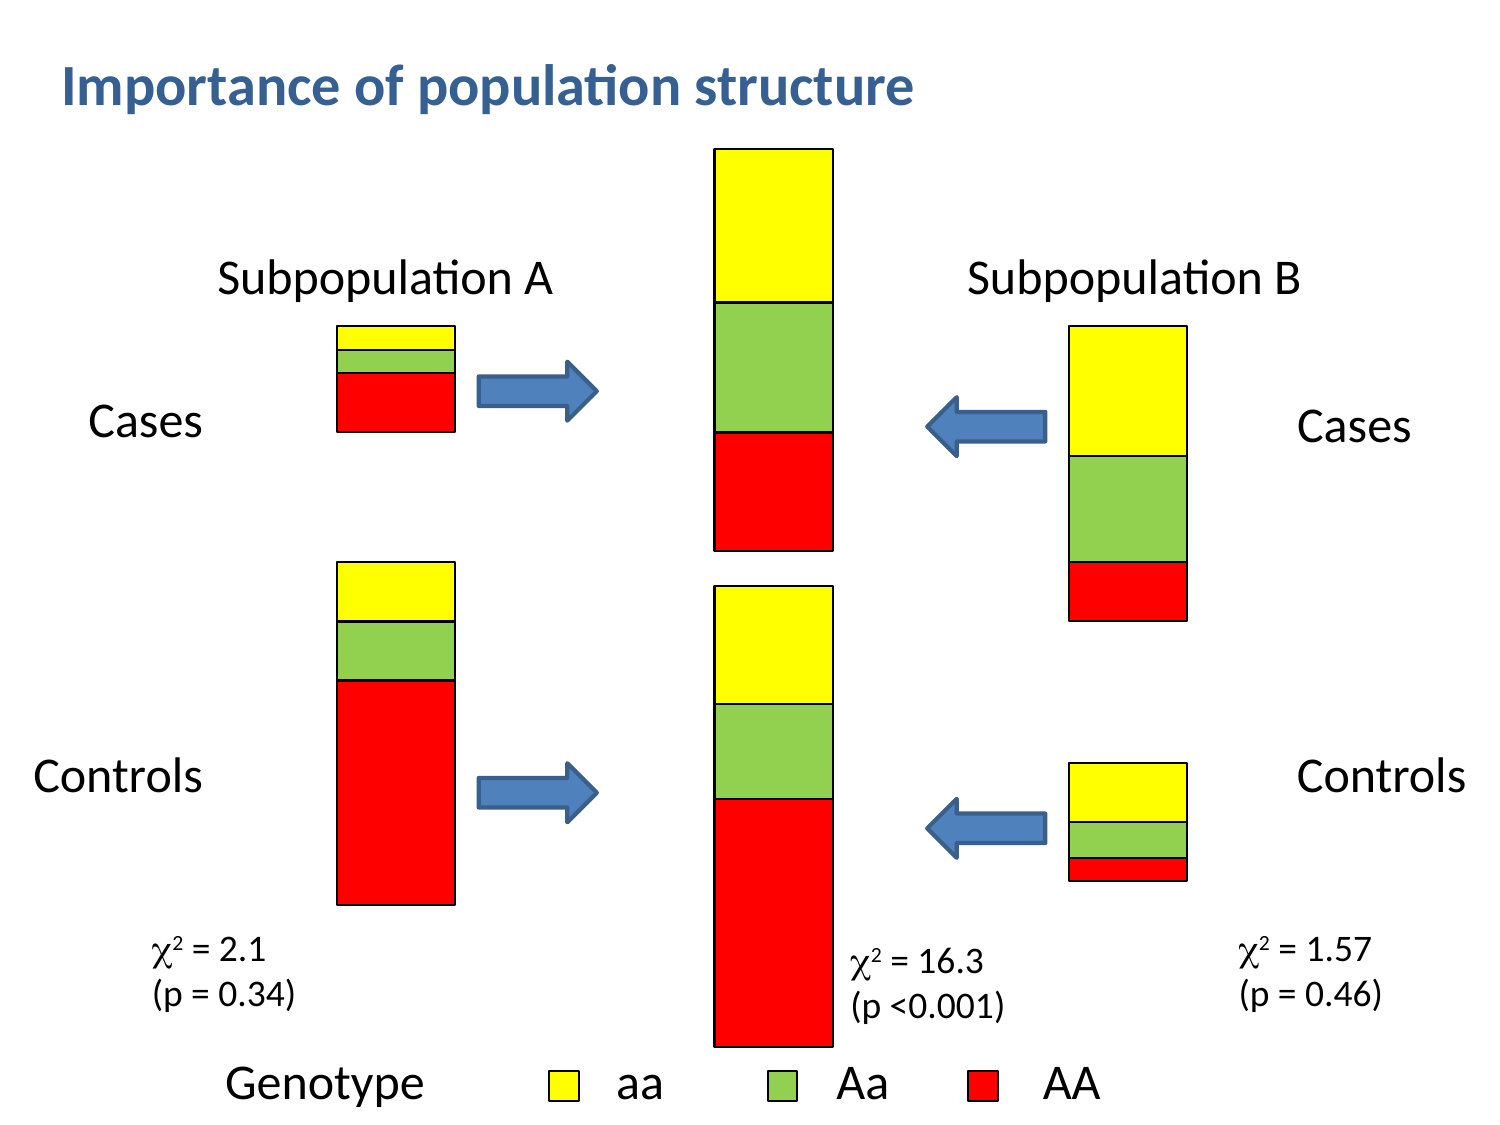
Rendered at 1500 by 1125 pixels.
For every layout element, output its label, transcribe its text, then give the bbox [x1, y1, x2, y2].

text_box 2 = 1.57 (p = 0.46) [1223, 916, 1398, 1022]
text_box [966, 1069, 1000, 1103]
text_box Cases [1282, 385, 1427, 460]
text_box [335, 371, 457, 435]
text_box [476, 359, 599, 423]
text_box Cases [73, 380, 219, 456]
text_box Importance of population structure [46, 39, 930, 125]
text_box [335, 324, 457, 348]
text_box [335, 619, 457, 678]
text_box [712, 797, 835, 1049]
text_box [1067, 560, 1189, 624]
text_box 2 = 2.1 (p = 0.34) [137, 916, 312, 1022]
text_box [335, 678, 457, 907]
text_box Subpopulation B [952, 237, 1317, 313]
text_box [1067, 820, 1189, 856]
text_box Genotype aa Aa AA [210, 1041, 1116, 1117]
text_box [476, 761, 599, 825]
text_box [712, 584, 835, 706]
text_box [712, 301, 835, 430]
text_box [1067, 761, 1189, 820]
text_box [925, 796, 1048, 860]
text_box [335, 348, 457, 371]
text_box [1067, 324, 1189, 454]
text_box [712, 147, 835, 301]
text_box [1067, 856, 1189, 883]
text_box Controls [18, 734, 218, 810]
text_box [547, 1069, 581, 1103]
text_box Subpopulation A [202, 237, 569, 313]
text_box 2 = 16.3 (p <0.001) [835, 928, 1021, 1034]
text_box [925, 395, 1048, 459]
text_box [766, 1069, 799, 1103]
text_box [712, 430, 835, 553]
text_box Controls [1282, 734, 1482, 810]
text_box [1067, 454, 1189, 560]
text_box [335, 560, 457, 619]
text_box [712, 706, 835, 797]
